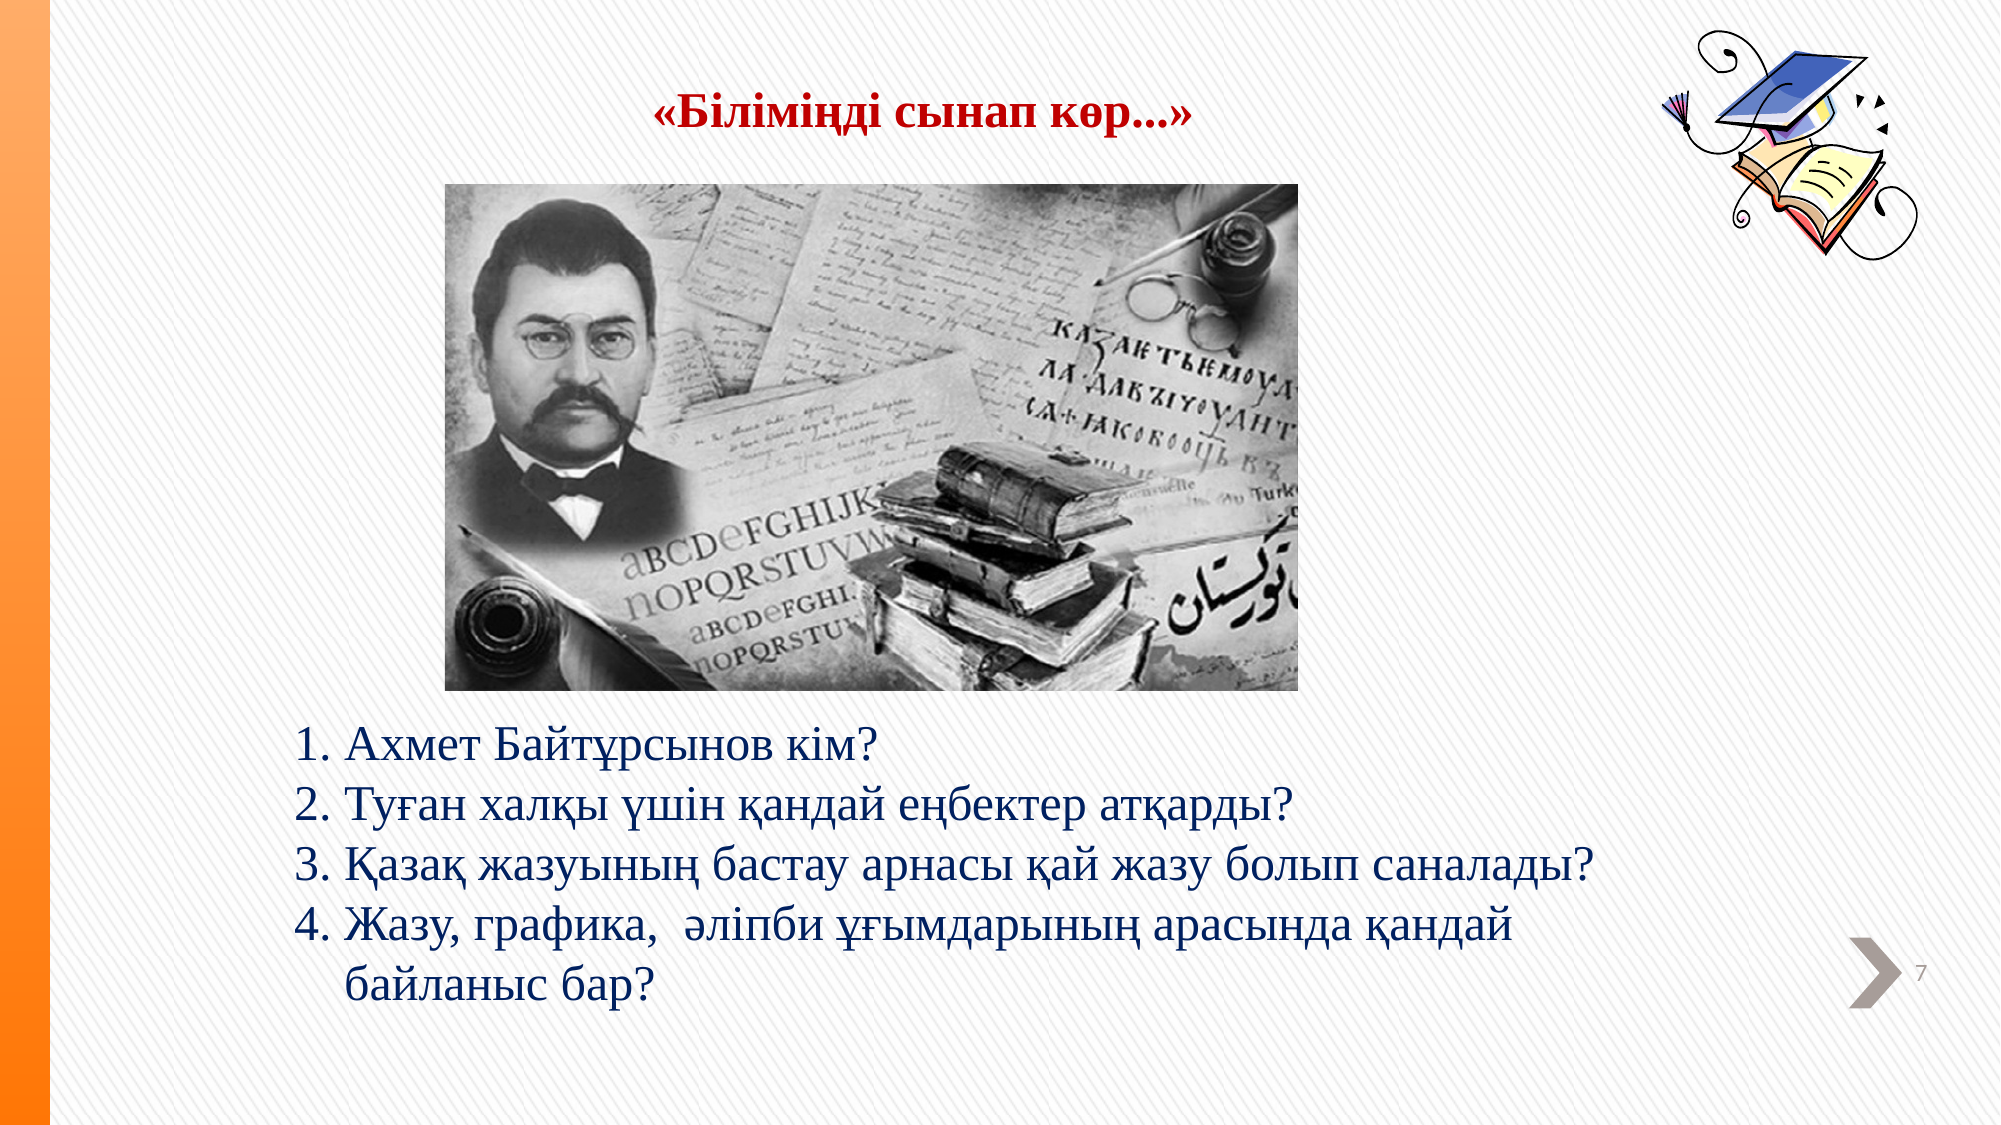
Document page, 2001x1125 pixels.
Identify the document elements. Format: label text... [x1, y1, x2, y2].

slide_number 7 [1899, 941, 1984, 1002]
text_box 1. Ахмет Байтұрсынов кім? 2. Туған халқы үшін қандай еңбектер атқарды? 3. Қазақ жазуының бастау арнасы қай жазу болып саналады? 4. Жазу, графика, әліпби ұғымдарының арасында қандай байланыс бар? [279, 703, 1686, 1019]
text_box «Біліміңді сынап көр...» [468, 69, 1378, 145]
picture [1661, 28, 1920, 263]
picture [444, 184, 1299, 691]
